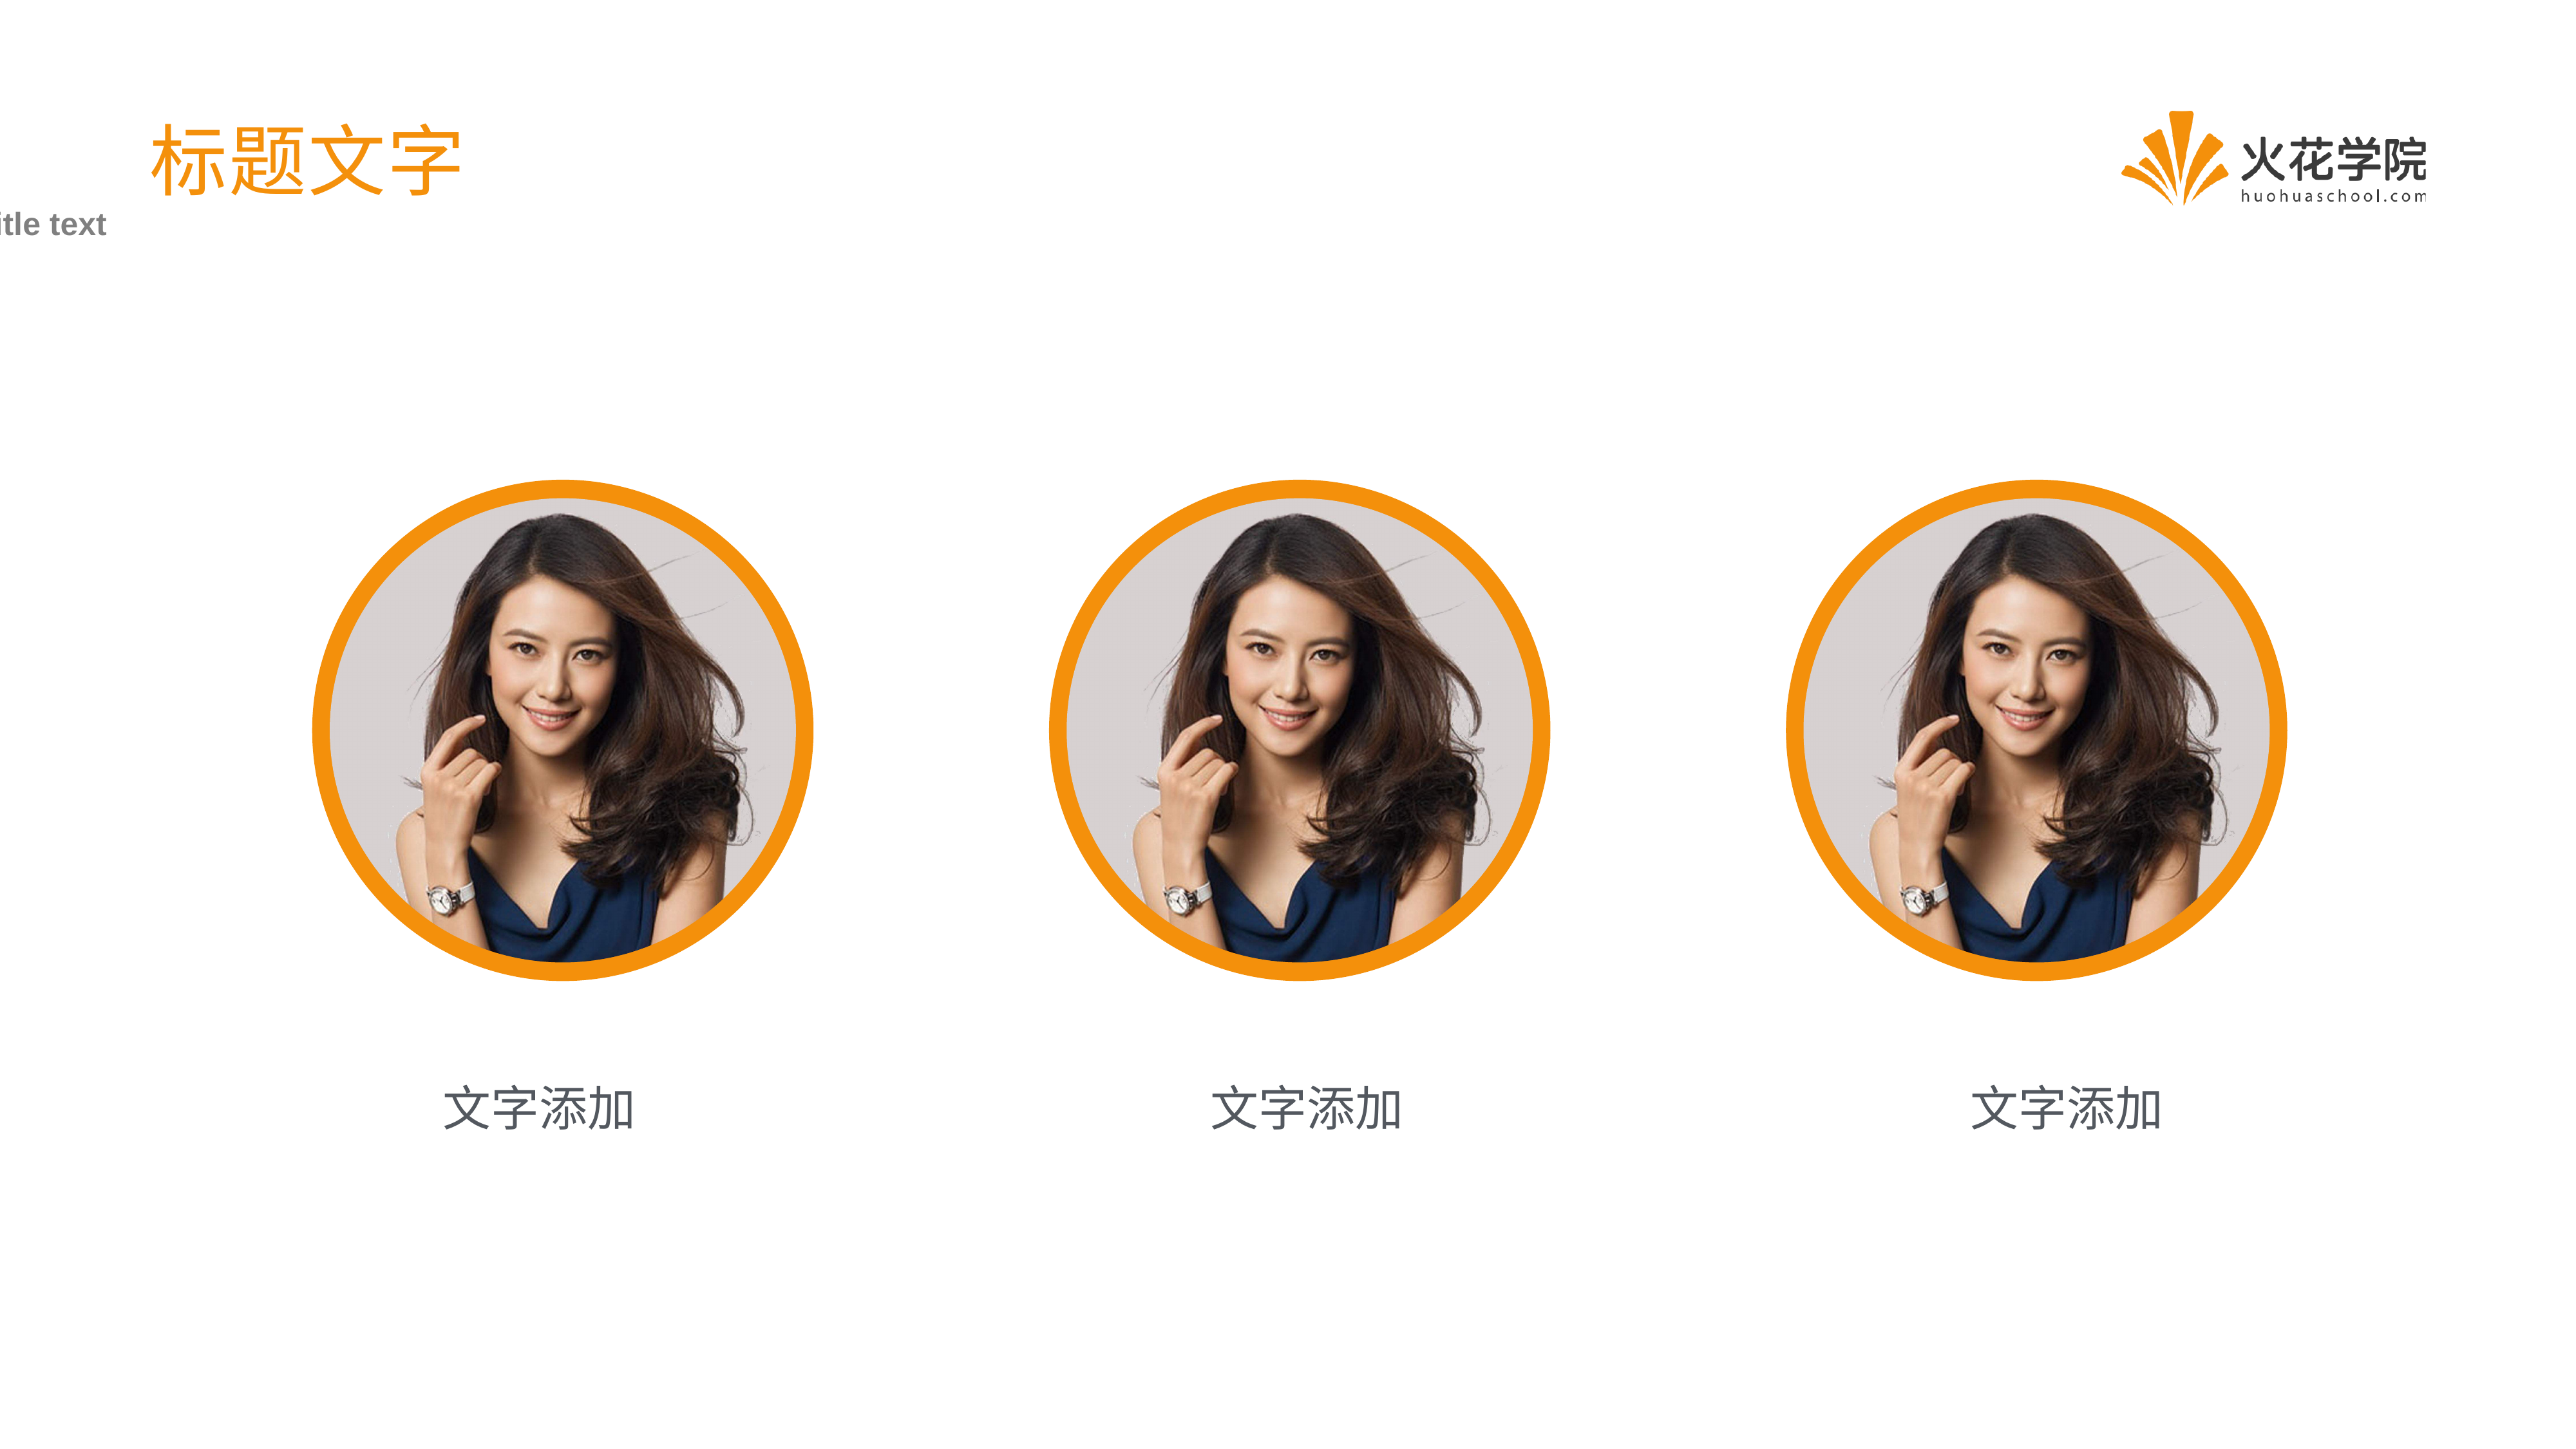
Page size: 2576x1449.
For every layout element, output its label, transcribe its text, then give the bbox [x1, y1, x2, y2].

text_box 文字添加 [1965, 1072, 2169, 1141]
text_box 文字添加 [1205, 1072, 1409, 1141]
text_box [1048, 479, 1551, 981]
text_box Title text [0, 198, 460, 247]
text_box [1785, 479, 2287, 981]
text_box 文字添加 [437, 1072, 641, 1141]
text_box 标题文字 [144, 88, 471, 211]
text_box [312, 479, 814, 981]
